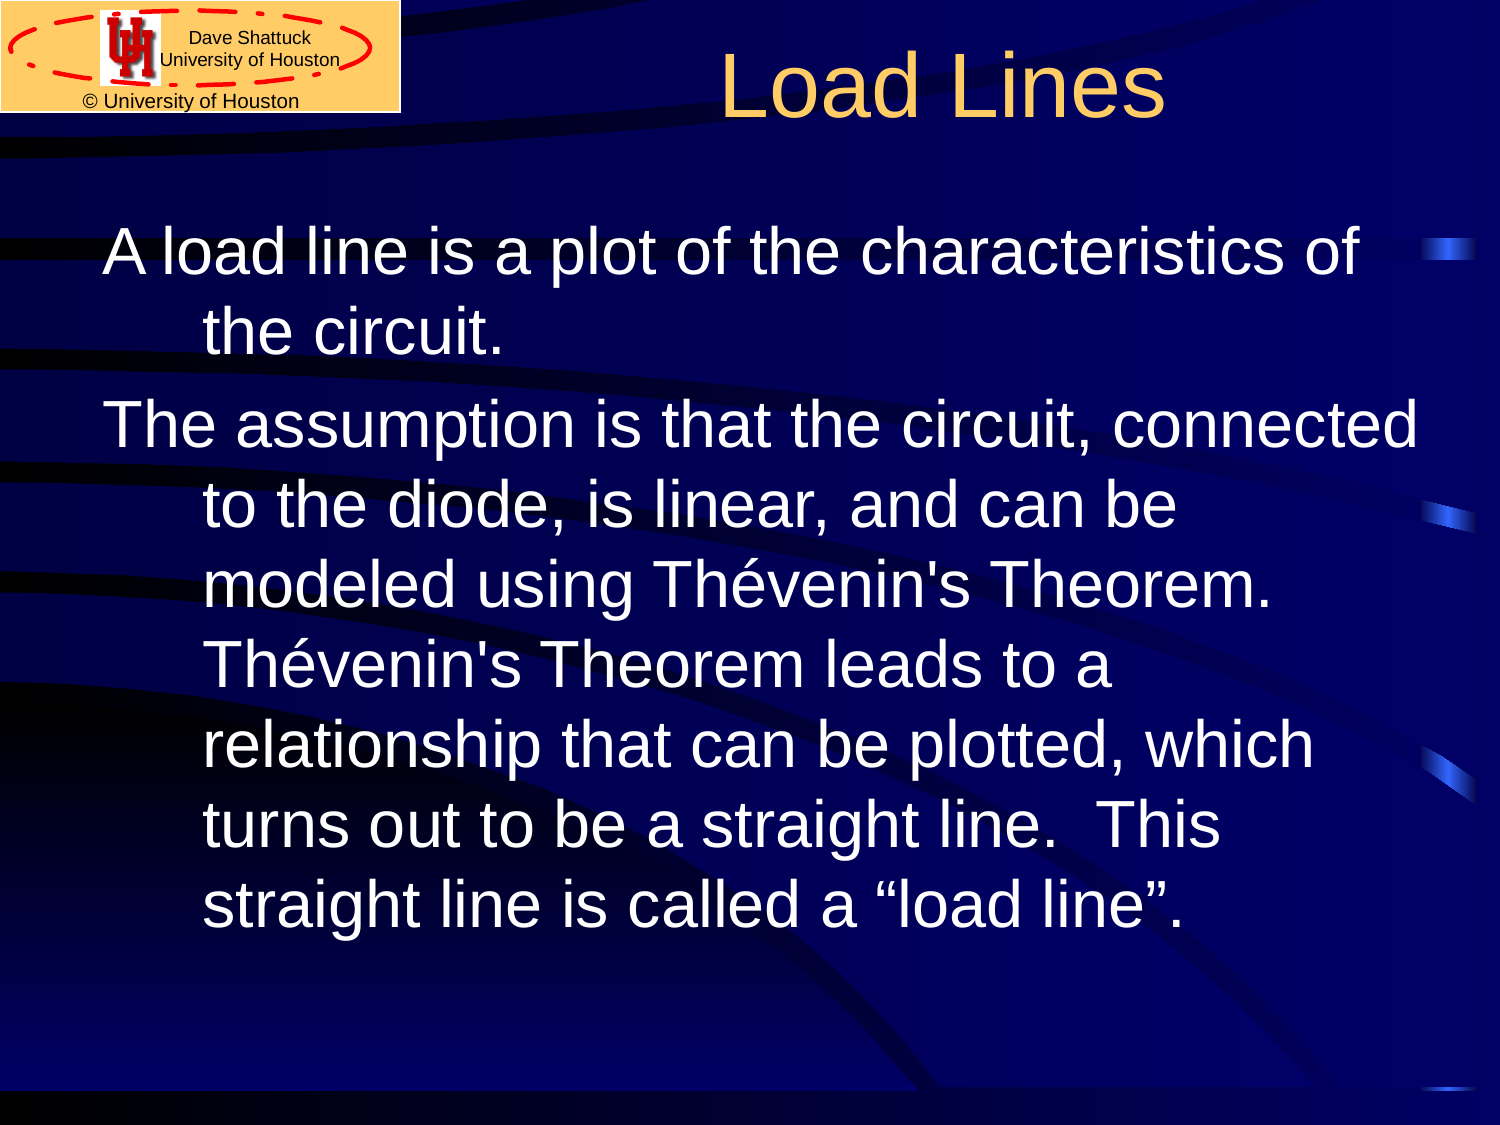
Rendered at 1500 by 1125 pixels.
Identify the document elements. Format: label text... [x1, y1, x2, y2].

list A load line is a plot of the characteristics of the circuit. The assumption is that the circuit, connected to the diode, is linear, and can be modeled using Thévenin's Theorem. Thévenin's Theorem leads to a relationship that can be plotted, which turns out to be a straight line. This straight line is called a “load line”. [87, 199, 1463, 1063]
title Load Lines [412, 0, 1500, 163]
